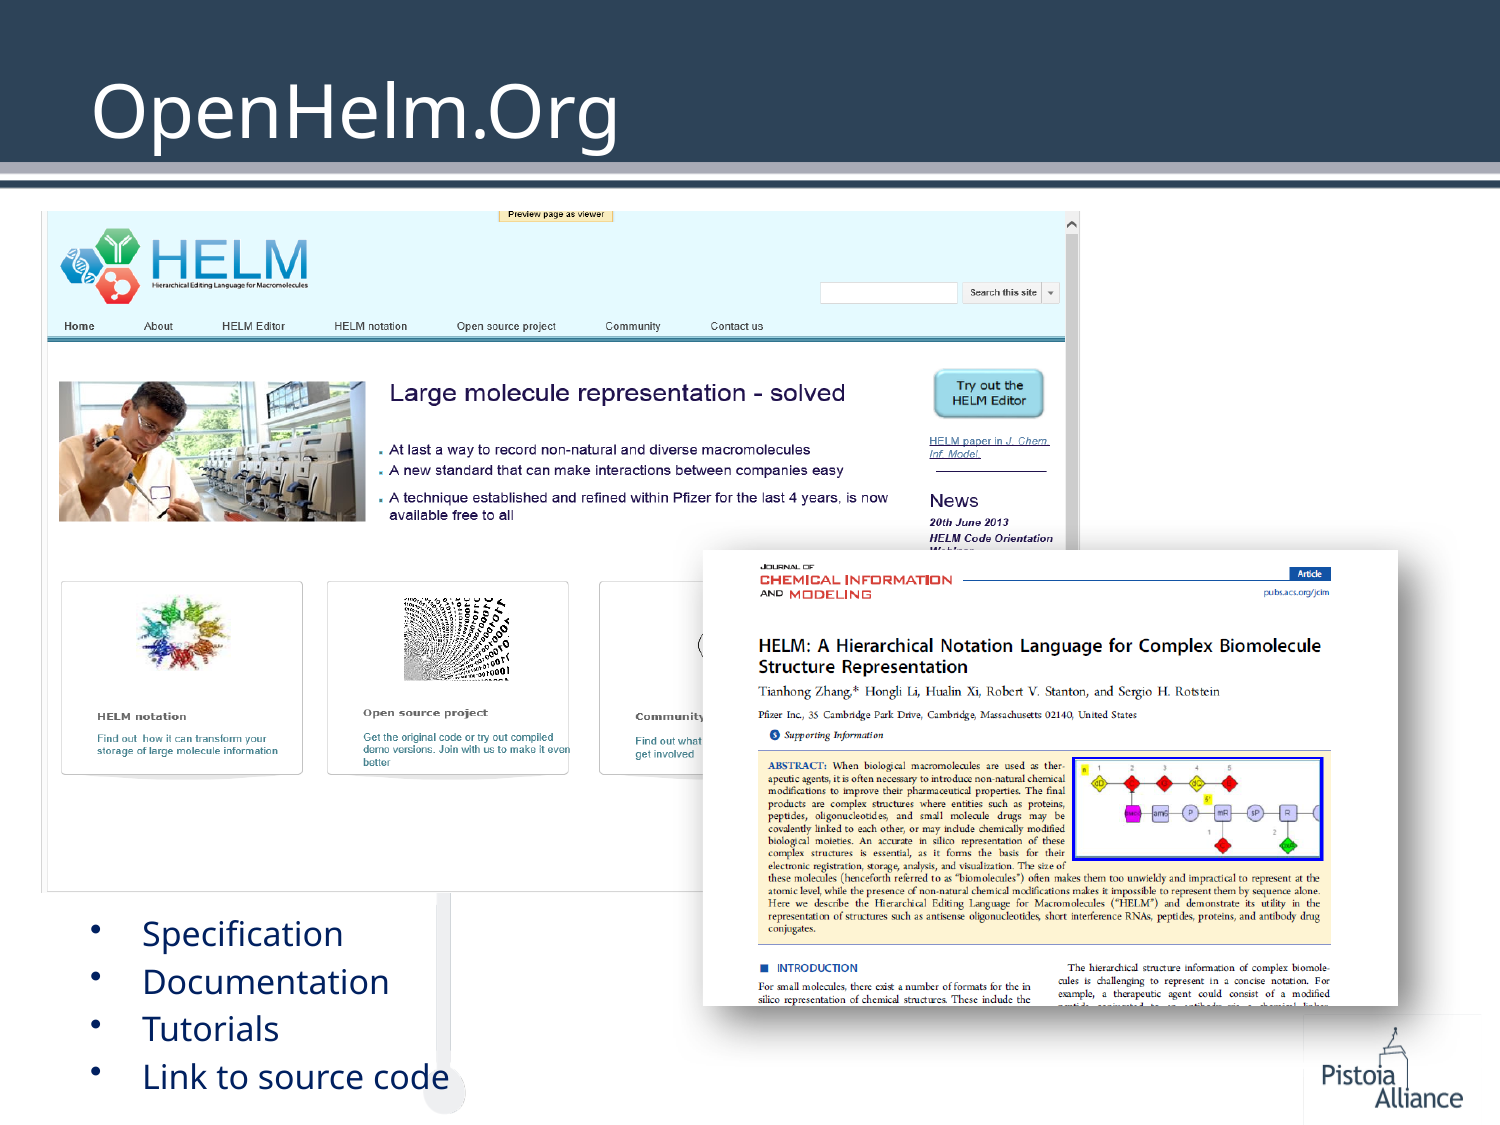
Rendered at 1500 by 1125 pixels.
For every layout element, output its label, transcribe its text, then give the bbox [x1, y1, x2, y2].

picture [0, 0, 1500, 1125]
title OpenHelm.Org [75, 37, 1425, 180]
list Specification Documentation Tutorials Link to source code [75, 905, 691, 1105]
